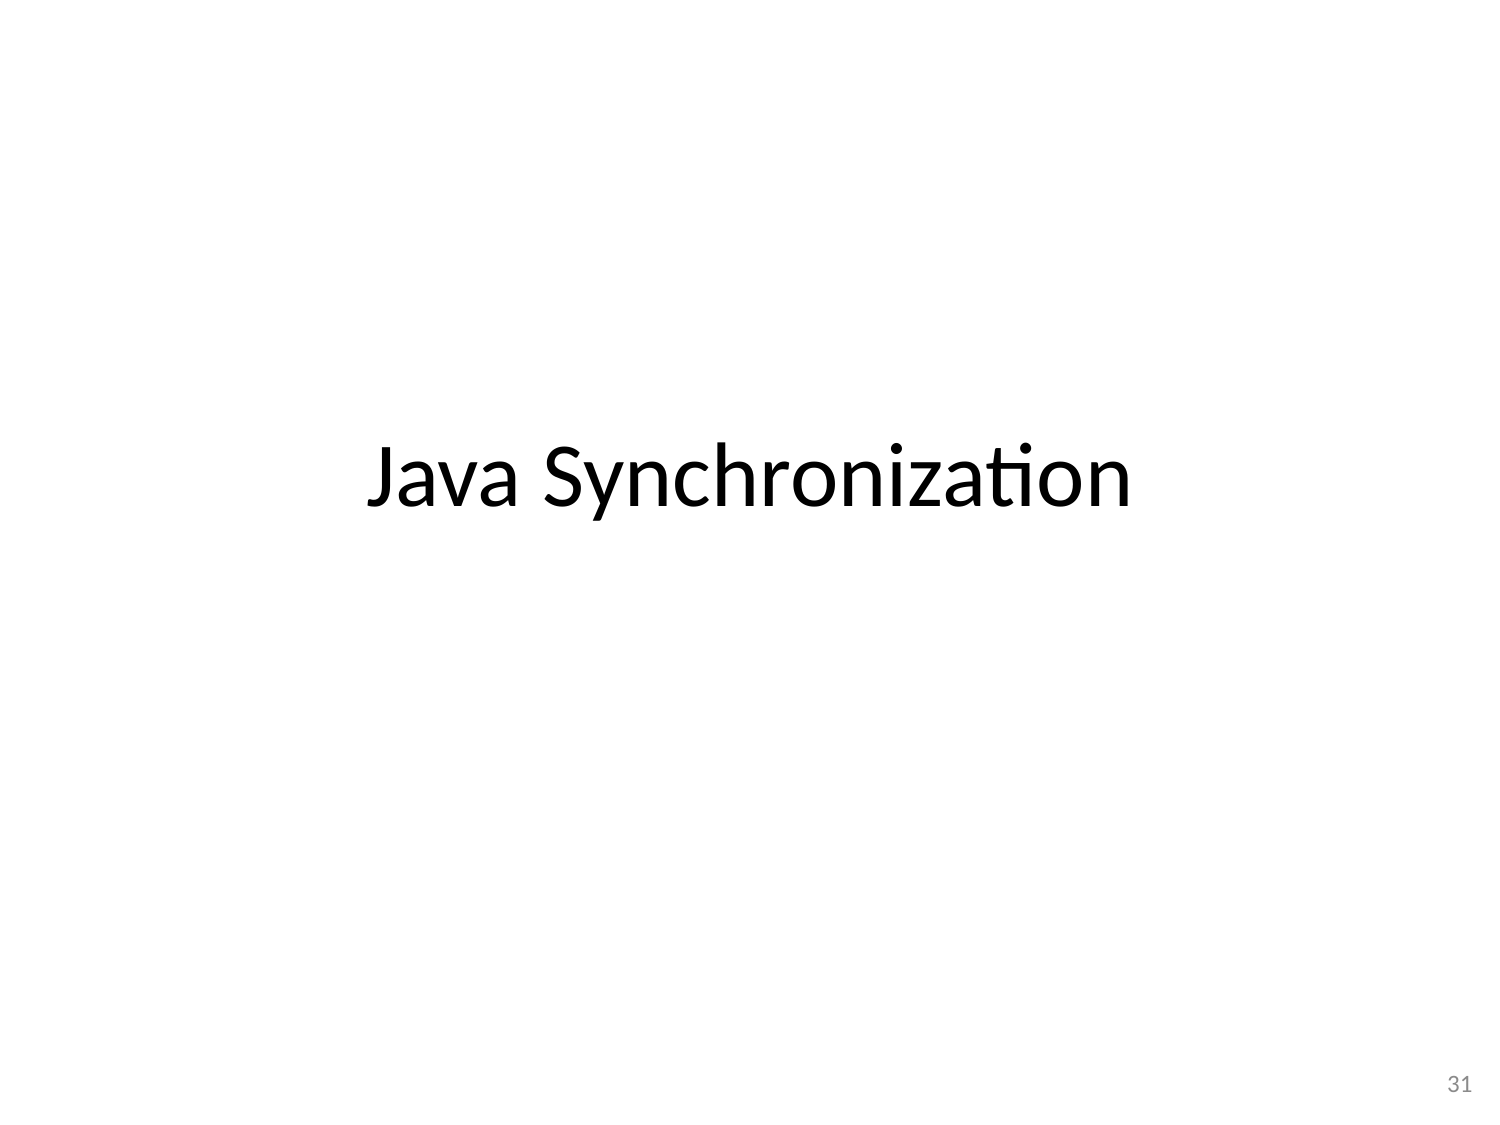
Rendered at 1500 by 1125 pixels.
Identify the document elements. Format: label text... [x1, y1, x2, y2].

title Java Synchronization [112, 349, 1388, 591]
slide_number 31 [1137, 1052, 1488, 1113]
